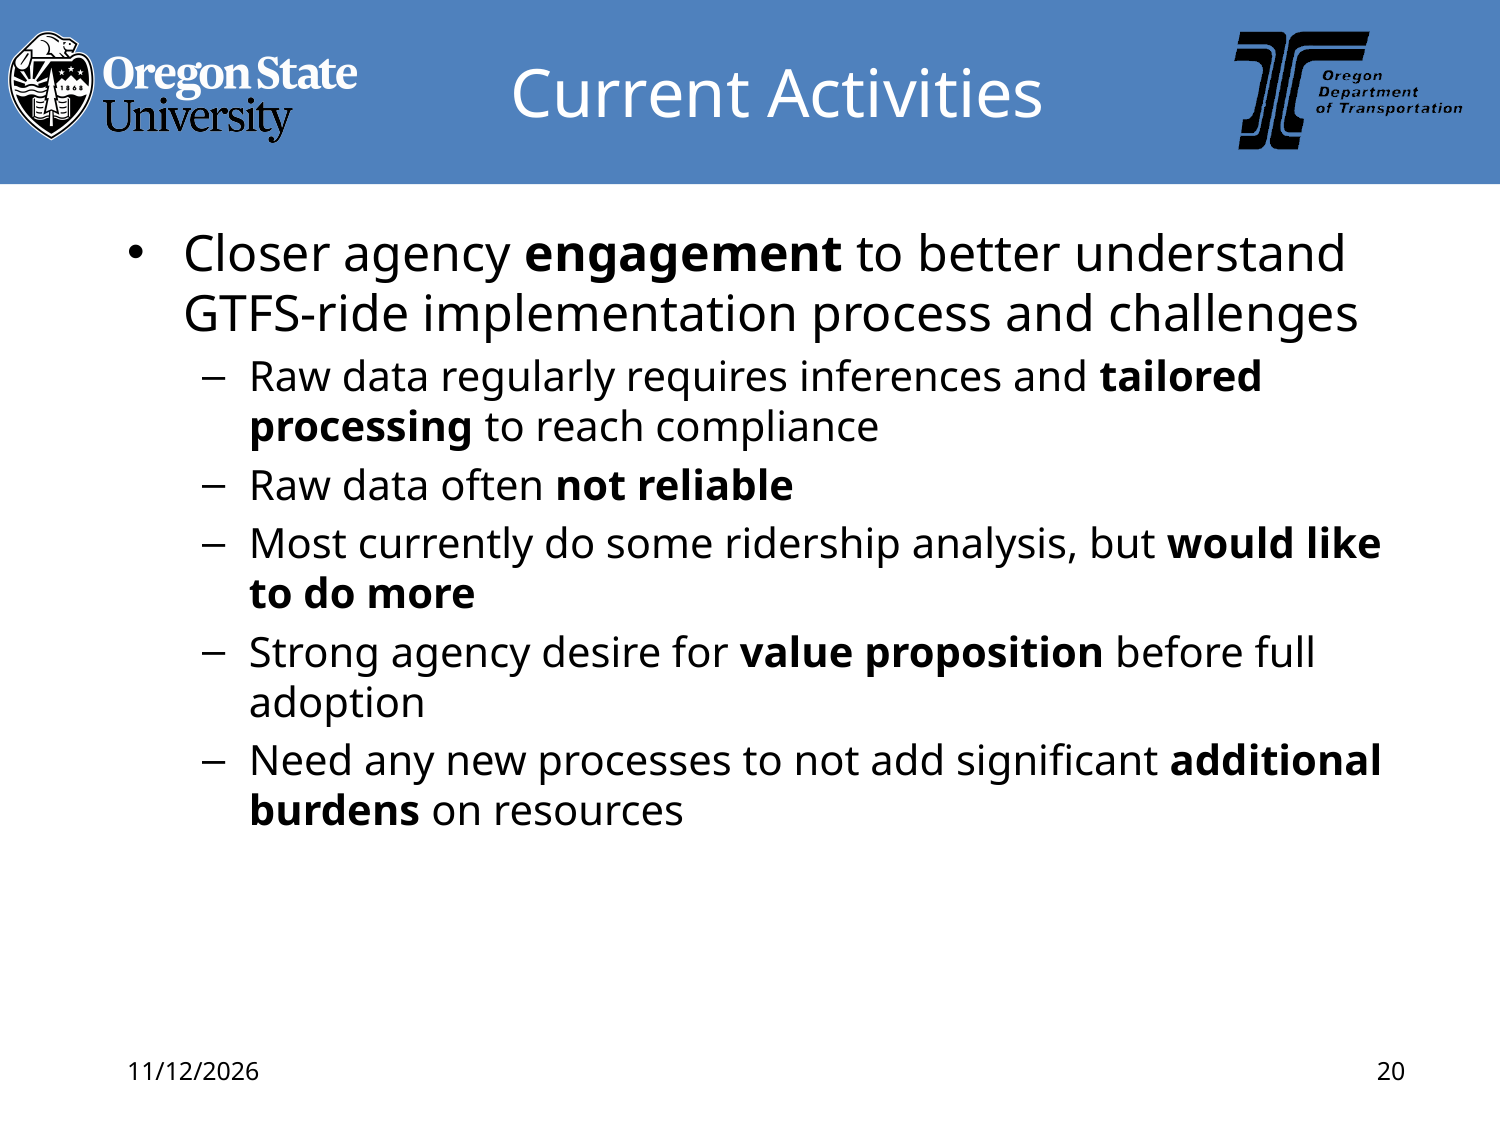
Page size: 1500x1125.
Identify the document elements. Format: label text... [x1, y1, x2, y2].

slide_number 20 [1105, 1042, 1421, 1103]
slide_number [112, 1042, 425, 1103]
title Current Activities [346, 24, 1210, 157]
list Closer agency engagement to better understand GTFS-ride implementation process and challenges Raw data regularly requires inferences and tailored processing to reach compliance Raw data often not reliable Most currently do some ridership analysis, but would like to do more Strong agency desire for value proposition before full adoption Need any new processes to not add significant additional burdens on resources [112, 214, 1421, 1015]
picture [1188, 0, 1472, 181]
picture [8, 31, 346, 143]
